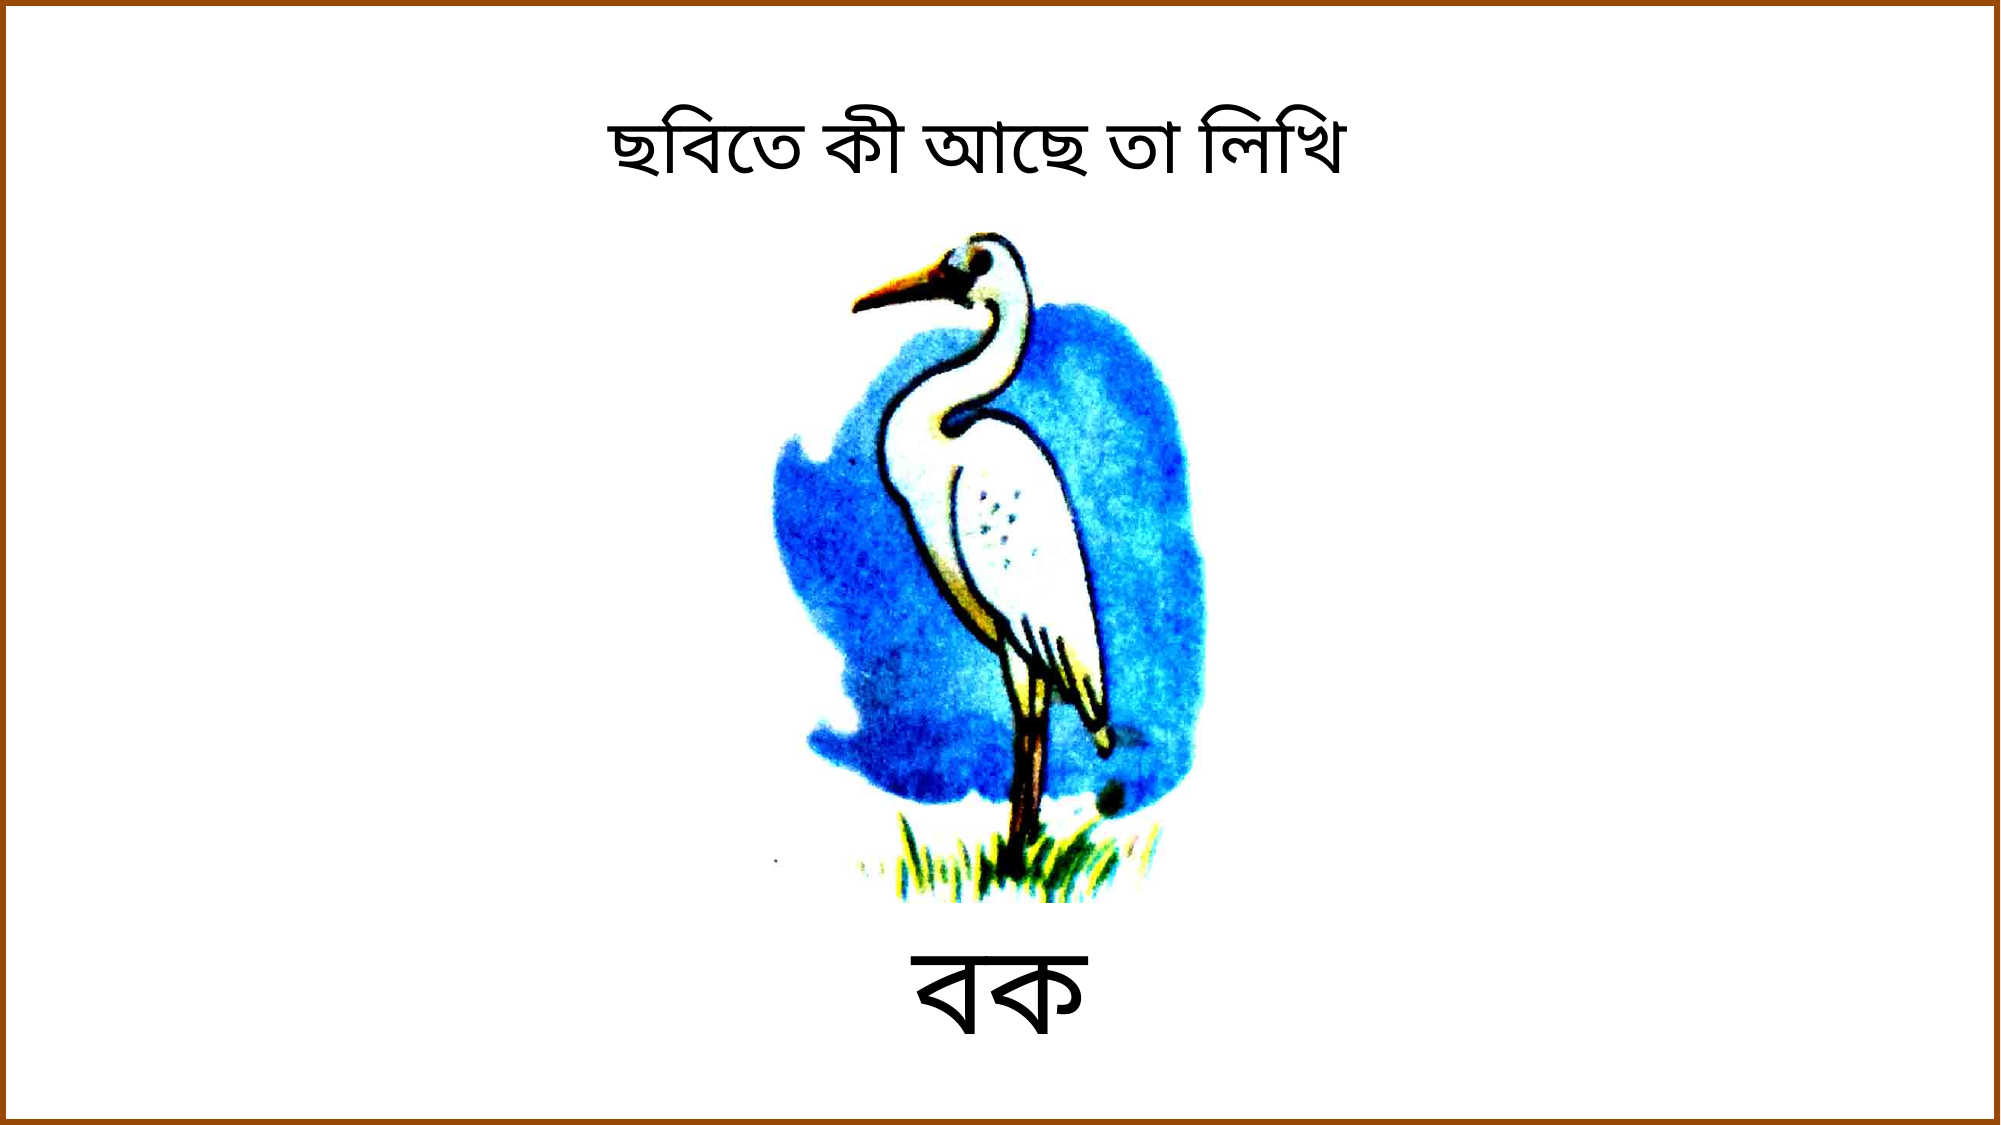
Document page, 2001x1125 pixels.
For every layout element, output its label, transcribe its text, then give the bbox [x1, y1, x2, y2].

text_box ছবিতে কী আছে তা লিখি [594, 91, 1362, 196]
picture [724, 219, 1240, 903]
text_box বক [587, 902, 1413, 1067]
